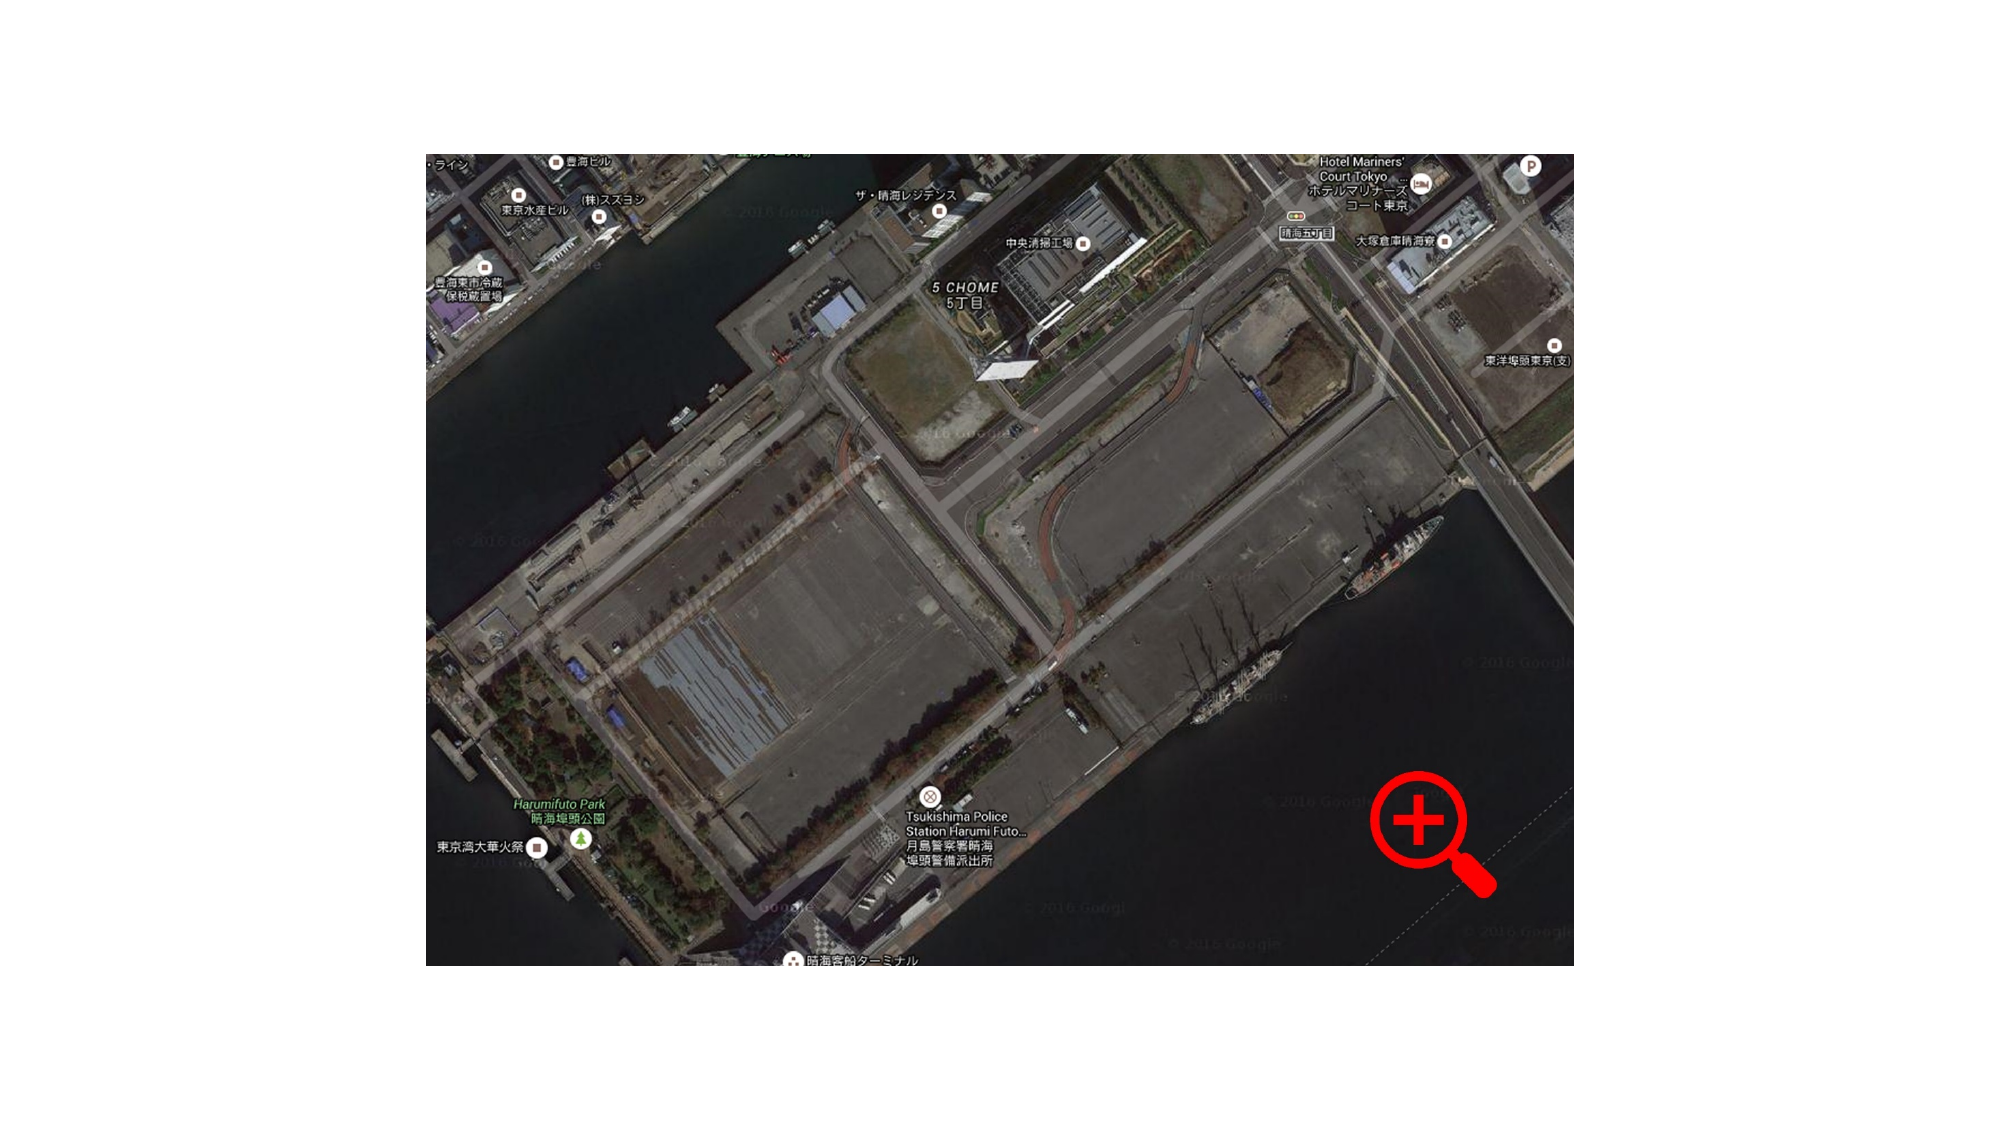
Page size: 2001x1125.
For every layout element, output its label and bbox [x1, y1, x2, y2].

list [426, 154, 1574, 966]
